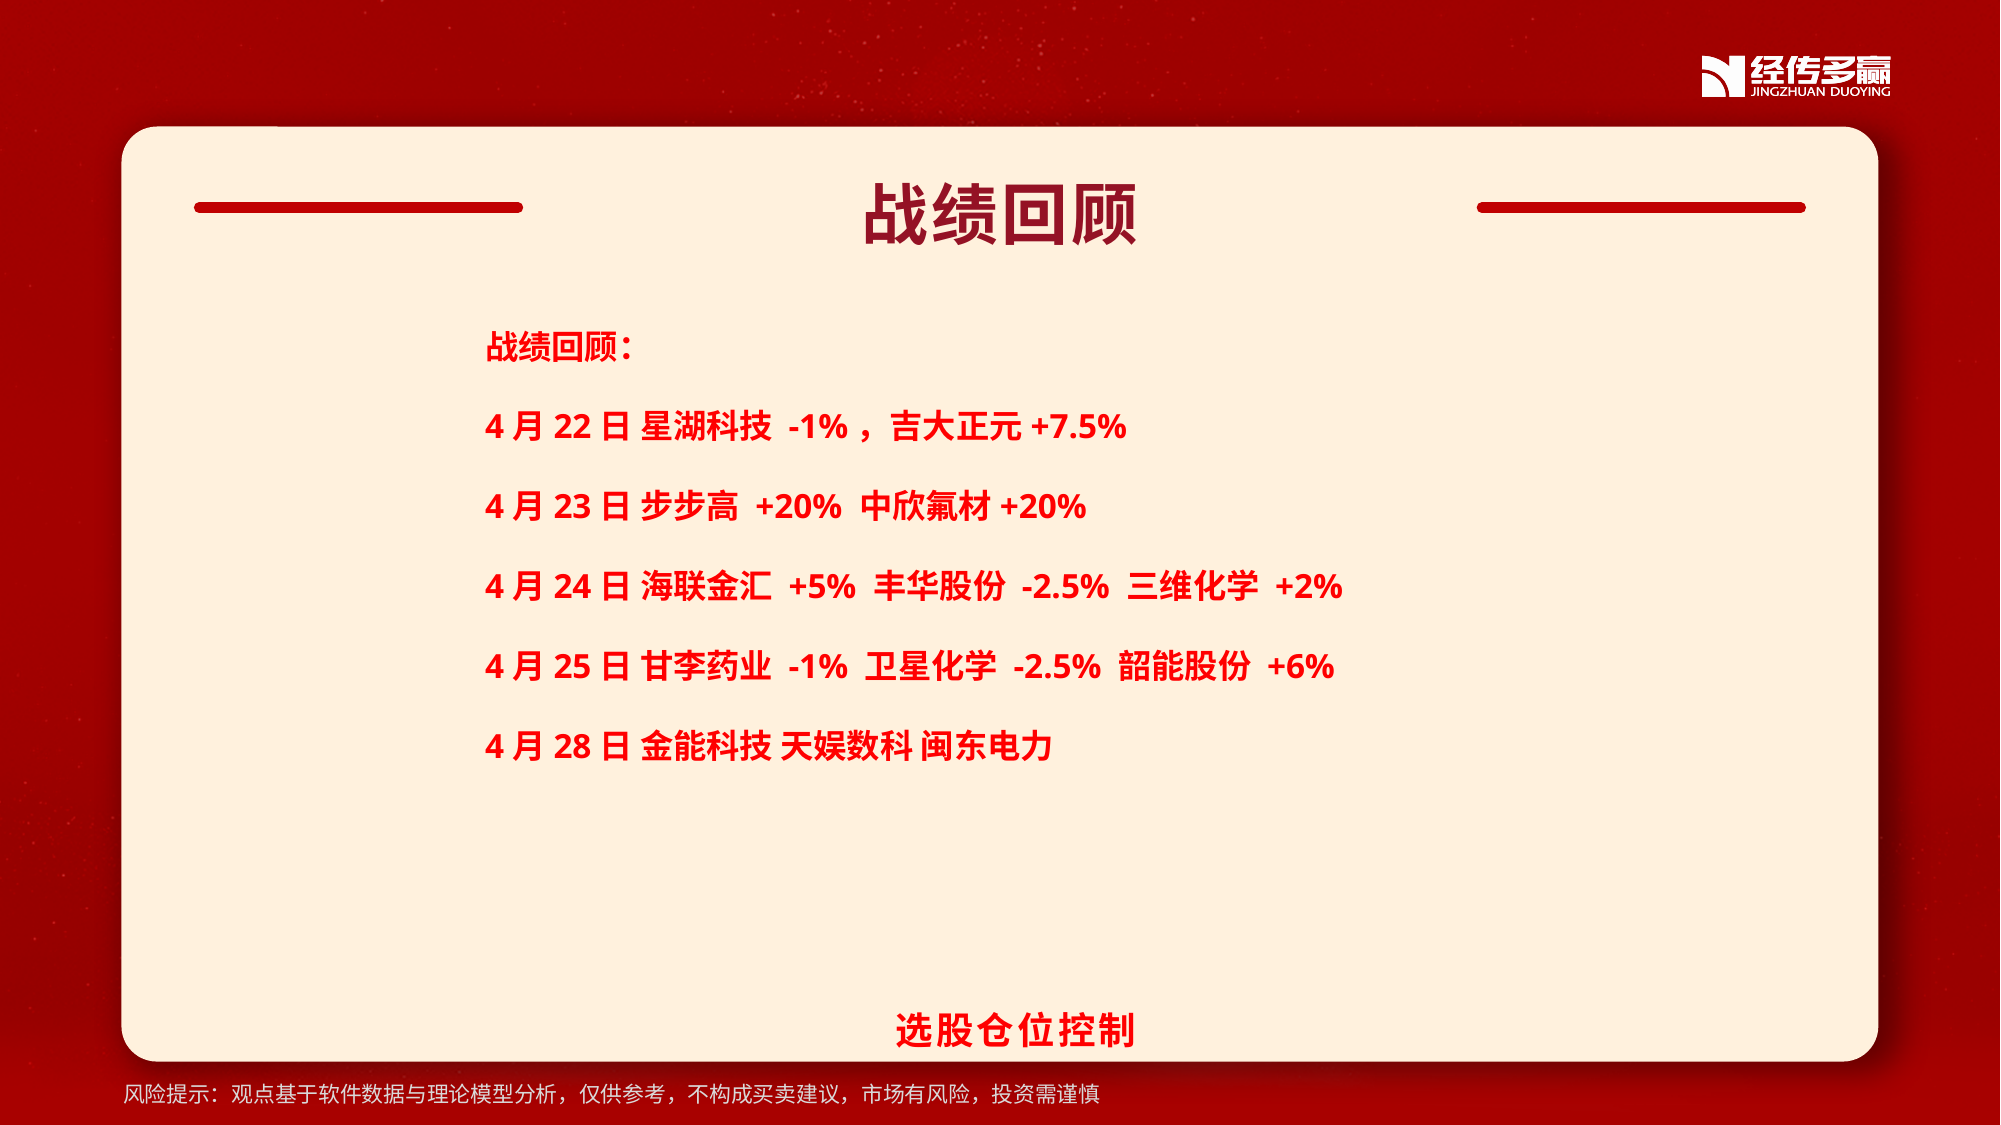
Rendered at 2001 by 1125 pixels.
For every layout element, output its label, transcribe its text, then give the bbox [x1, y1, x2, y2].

picture [0, 0, 2000, 1125]
text_box 战绩回顾： 4月22日 星湖科技 -1%，吉大正元+7.5% 4月23日 步步高 +20% 中欣氟材+20% 4月24日 海联金汇 +5% 丰华股份 -2.5% 三维化学 +2% 4月25日 甘李药业 -1% 卫星化学 -2.5% 韶能股份 +6% 4月28日 金能科技 天娱数科 闽东电力 [470, 318, 1447, 694]
list 战绩回顾 [540, 150, 1460, 259]
list 选股仓位控制 [358, 985, 1642, 1076]
